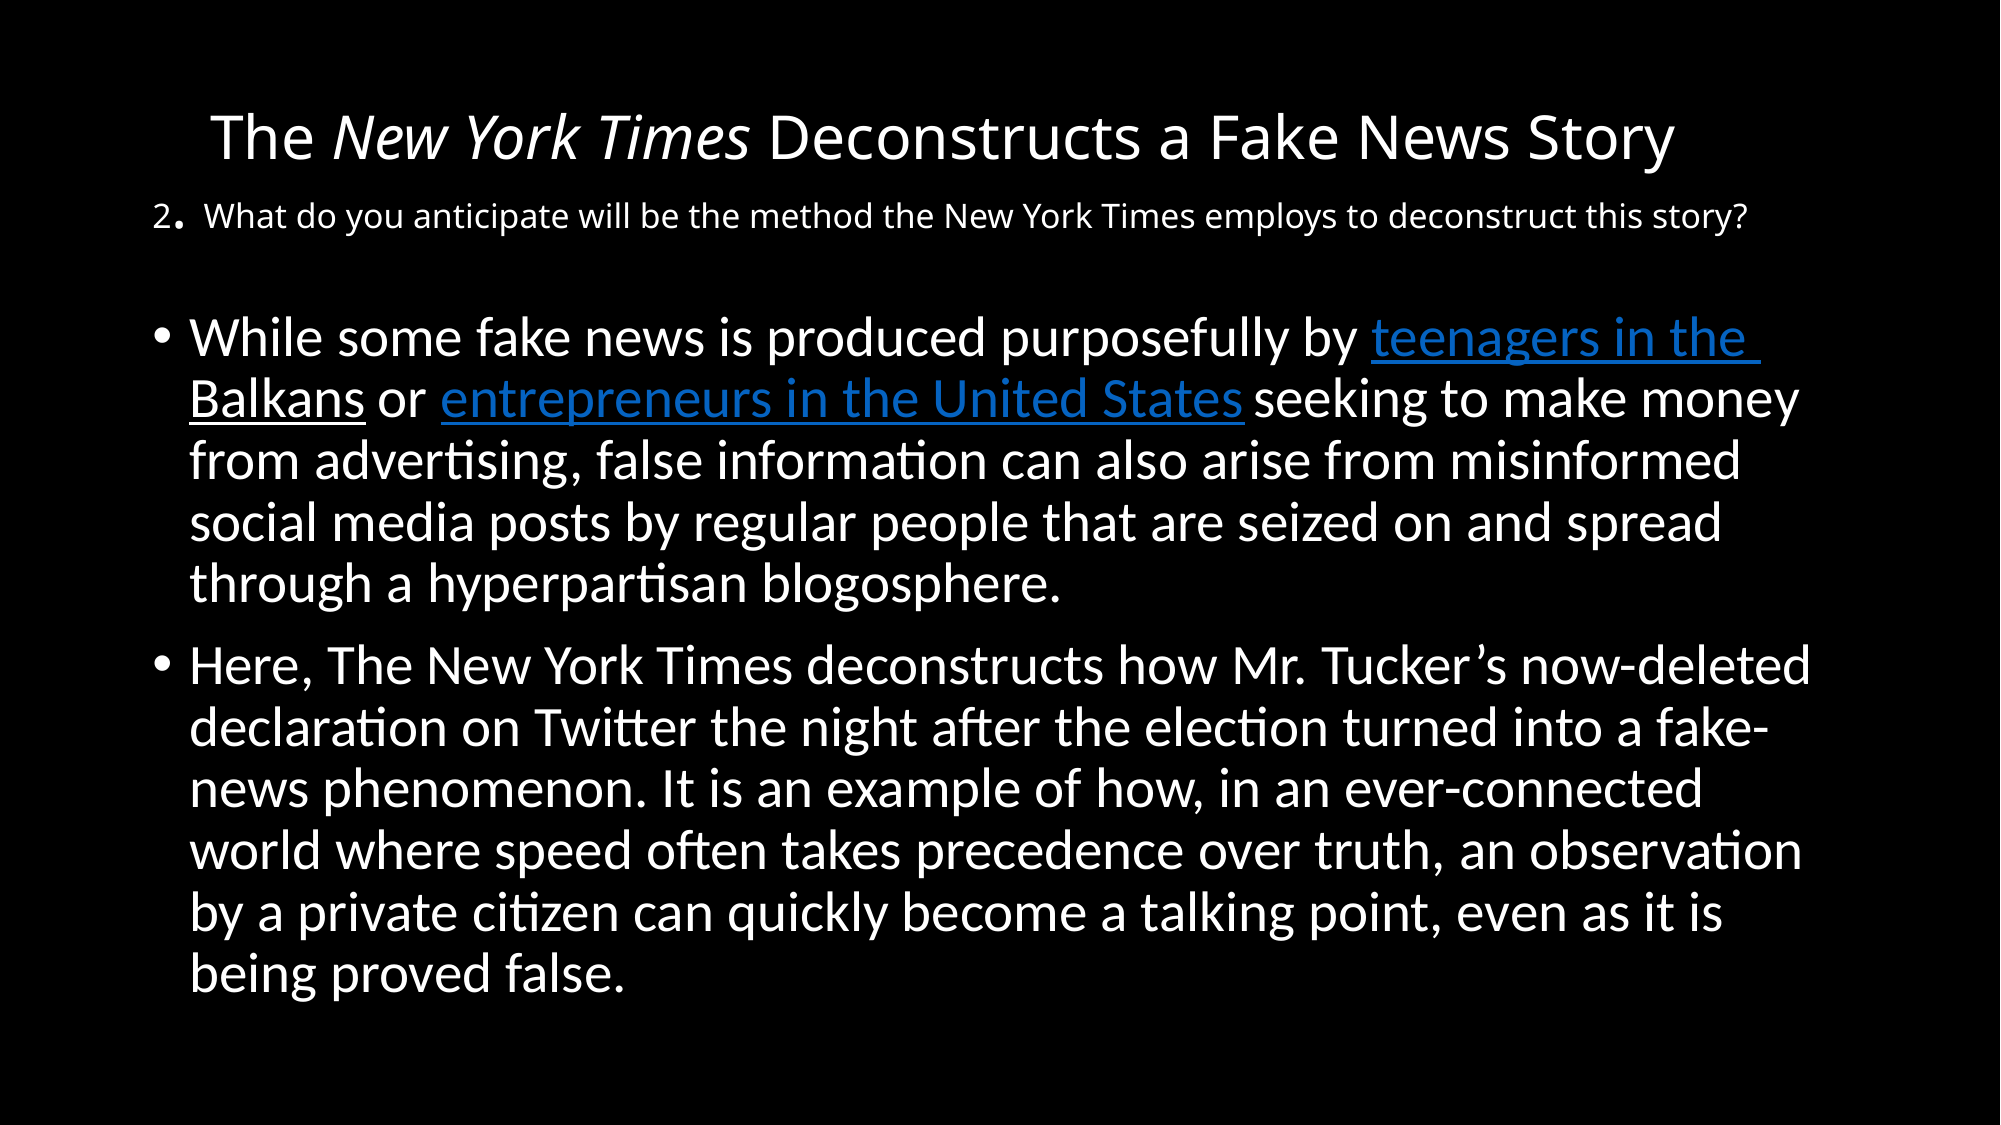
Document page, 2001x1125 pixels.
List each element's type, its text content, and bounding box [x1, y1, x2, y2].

title The New York Times Deconstructs a Fake News Story 2. What do you anticipate will be the method the New York Times employs to deconstruct this story? [137, 59, 1863, 278]
list While some fake news is produced purposefully by teenagers in the Balkans or entrepreneurs in the United States seeking to make money from advertising, false information can also arise from misinformed social media posts by regular people that are seized on and spread through a hyperpartisan blogosphere. Here, The New York Times deconstructs how Mr. Tucker’s now-deleted declaration on Twitter the night after the election turned into a fake-news phenomenon. It is an example of how, in an ever-connected world where speed often takes precedence over truth, an observation by a private citizen can quickly become a talking point, even as it is being proved false. [137, 299, 1863, 1014]
